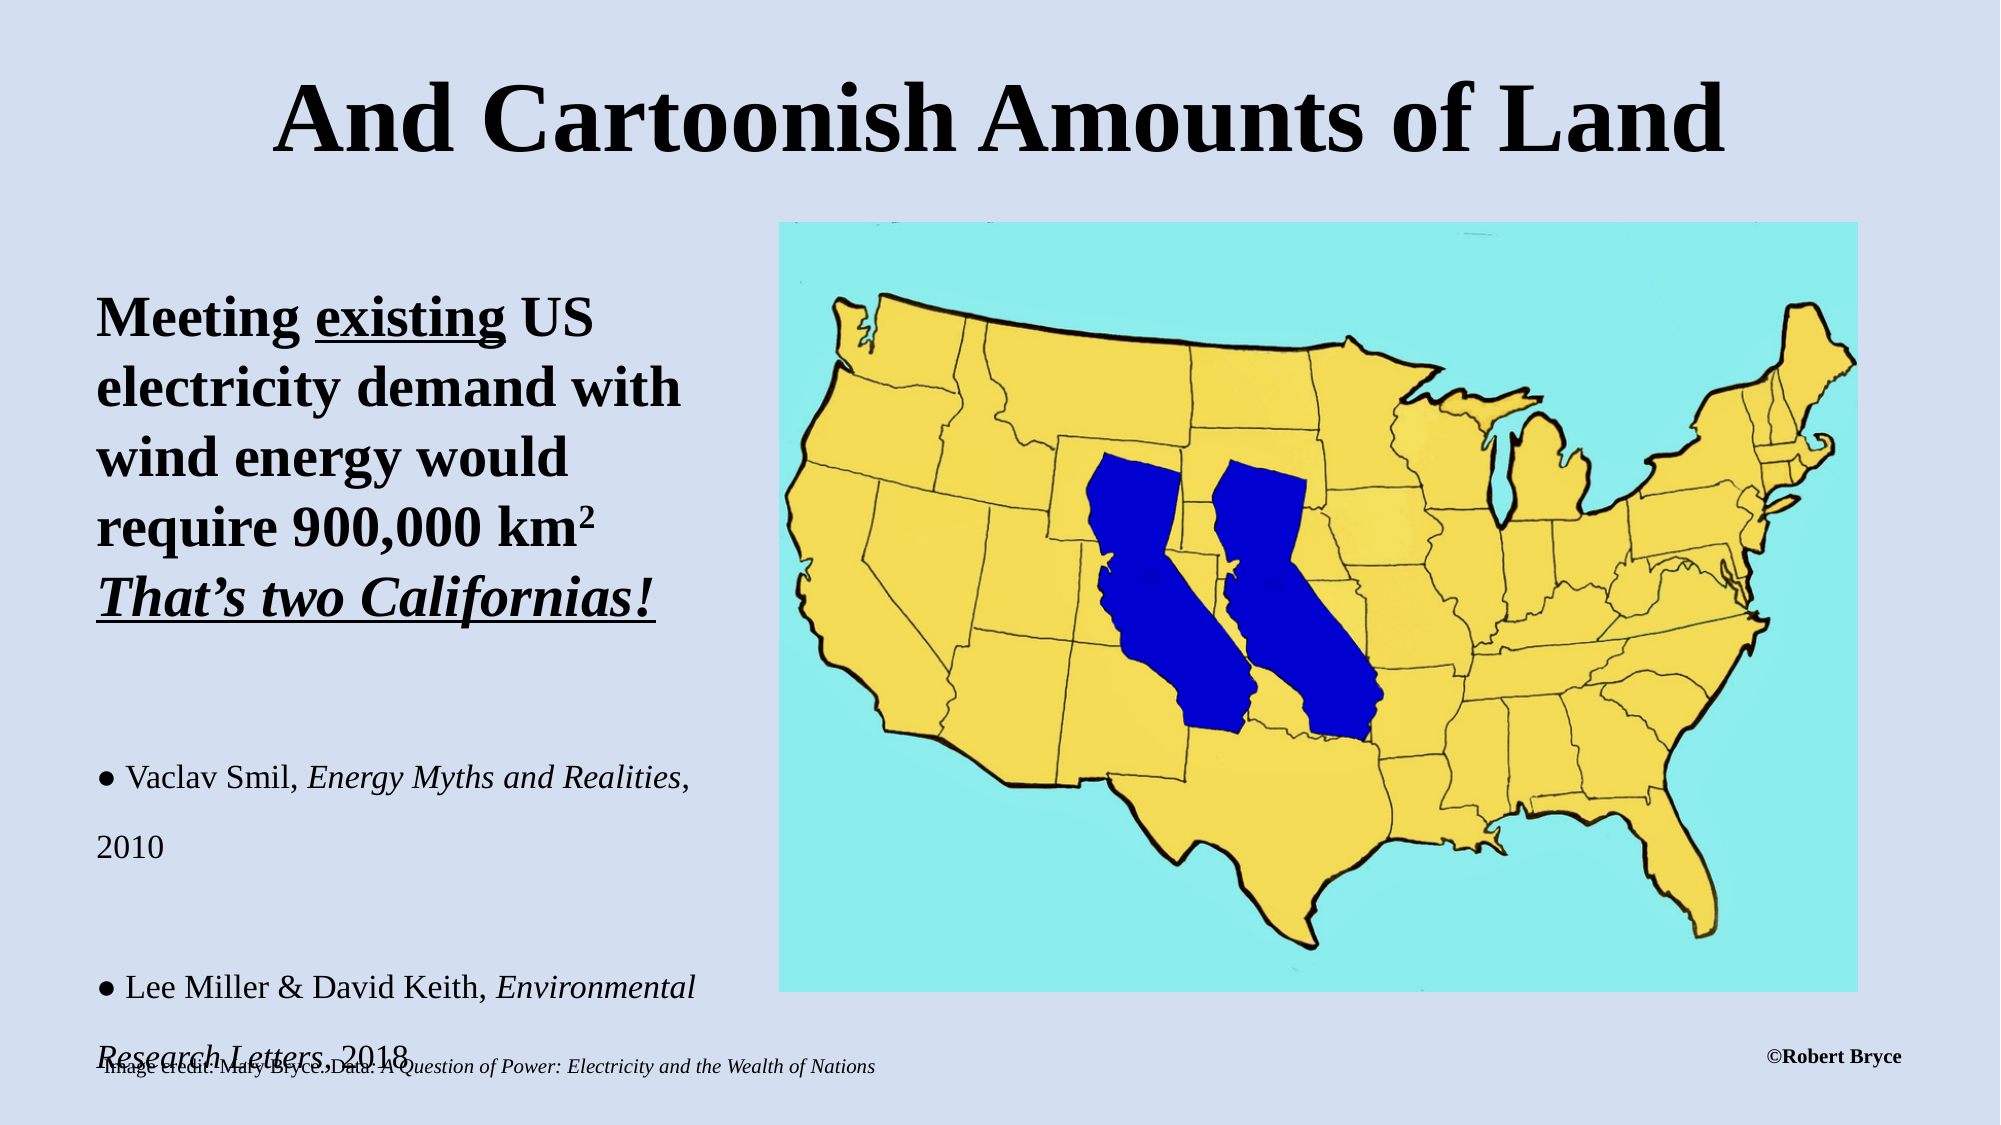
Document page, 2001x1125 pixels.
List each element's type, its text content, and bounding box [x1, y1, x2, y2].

picture [779, 222, 1858, 992]
title And Cartoonish Amounts of Land [252, 60, 1748, 178]
text_box ©Robert Bryce [1751, 1035, 1917, 1076]
text_box Image credit: Mary Bryce. Data: A Question of Power: Electricity and the Wealth of Nations [718, 1045, 891, 1085]
text_box Meeting existing US electricity demand with wind energy would require 900,000 km2 That’s two Californias! ● Vaclav Smil, Energy Myths and Realities, 2010 ● Lee Miller & David Keith, Environmental Research Letters, 2018 [81, 270, 718, 1105]
